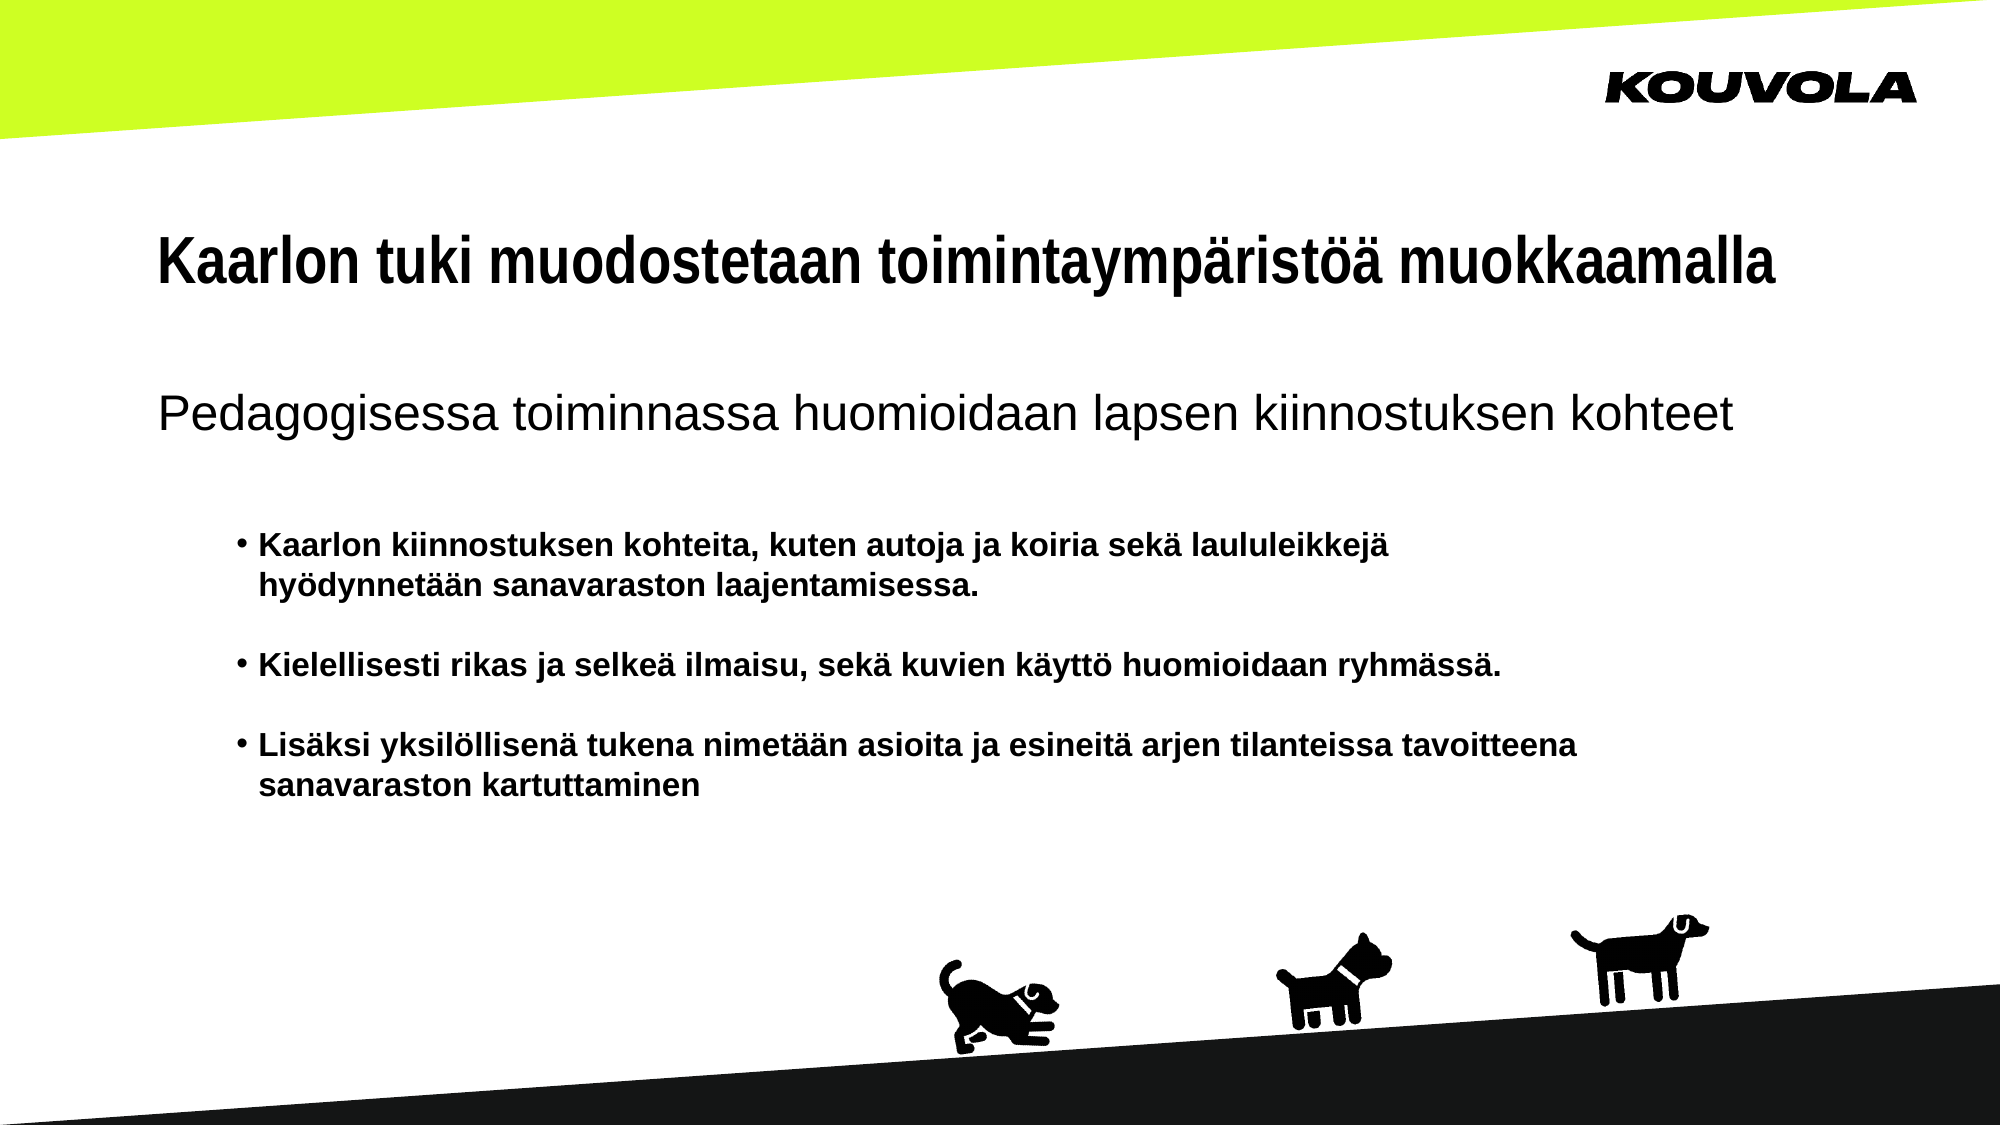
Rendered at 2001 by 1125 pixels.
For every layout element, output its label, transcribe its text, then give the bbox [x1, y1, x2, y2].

list Pedagogisessa toiminnassa huomioidaan lapsen kiinnostuksen kohteet [157, 380, 1843, 971]
picture [1253, 899, 1418, 1063]
title Kaarlon tuki muodostetaan toimintaympäristöä muokkaamalla [157, 206, 1843, 380]
text_box Kaarlon kiinnostuksen kohteita, kuten autoja ja koiria sekä laululeikkejä hyödynnetään sanavaraston laajentamisessa. Kielellisesti rikas ja selkeä ilmaisu, sekä kuvien käyttö huomioidaan ryhmässä. Lisäksi yksilöllisenä tukena nimetään asioita ja esineitä arjen tilanteissa tavoitteena sanavaraston kartuttaminen [206, 483, 1774, 843]
picture [1561, 879, 1724, 1042]
picture [914, 916, 1087, 1090]
picture [1605, 71, 1917, 103]
